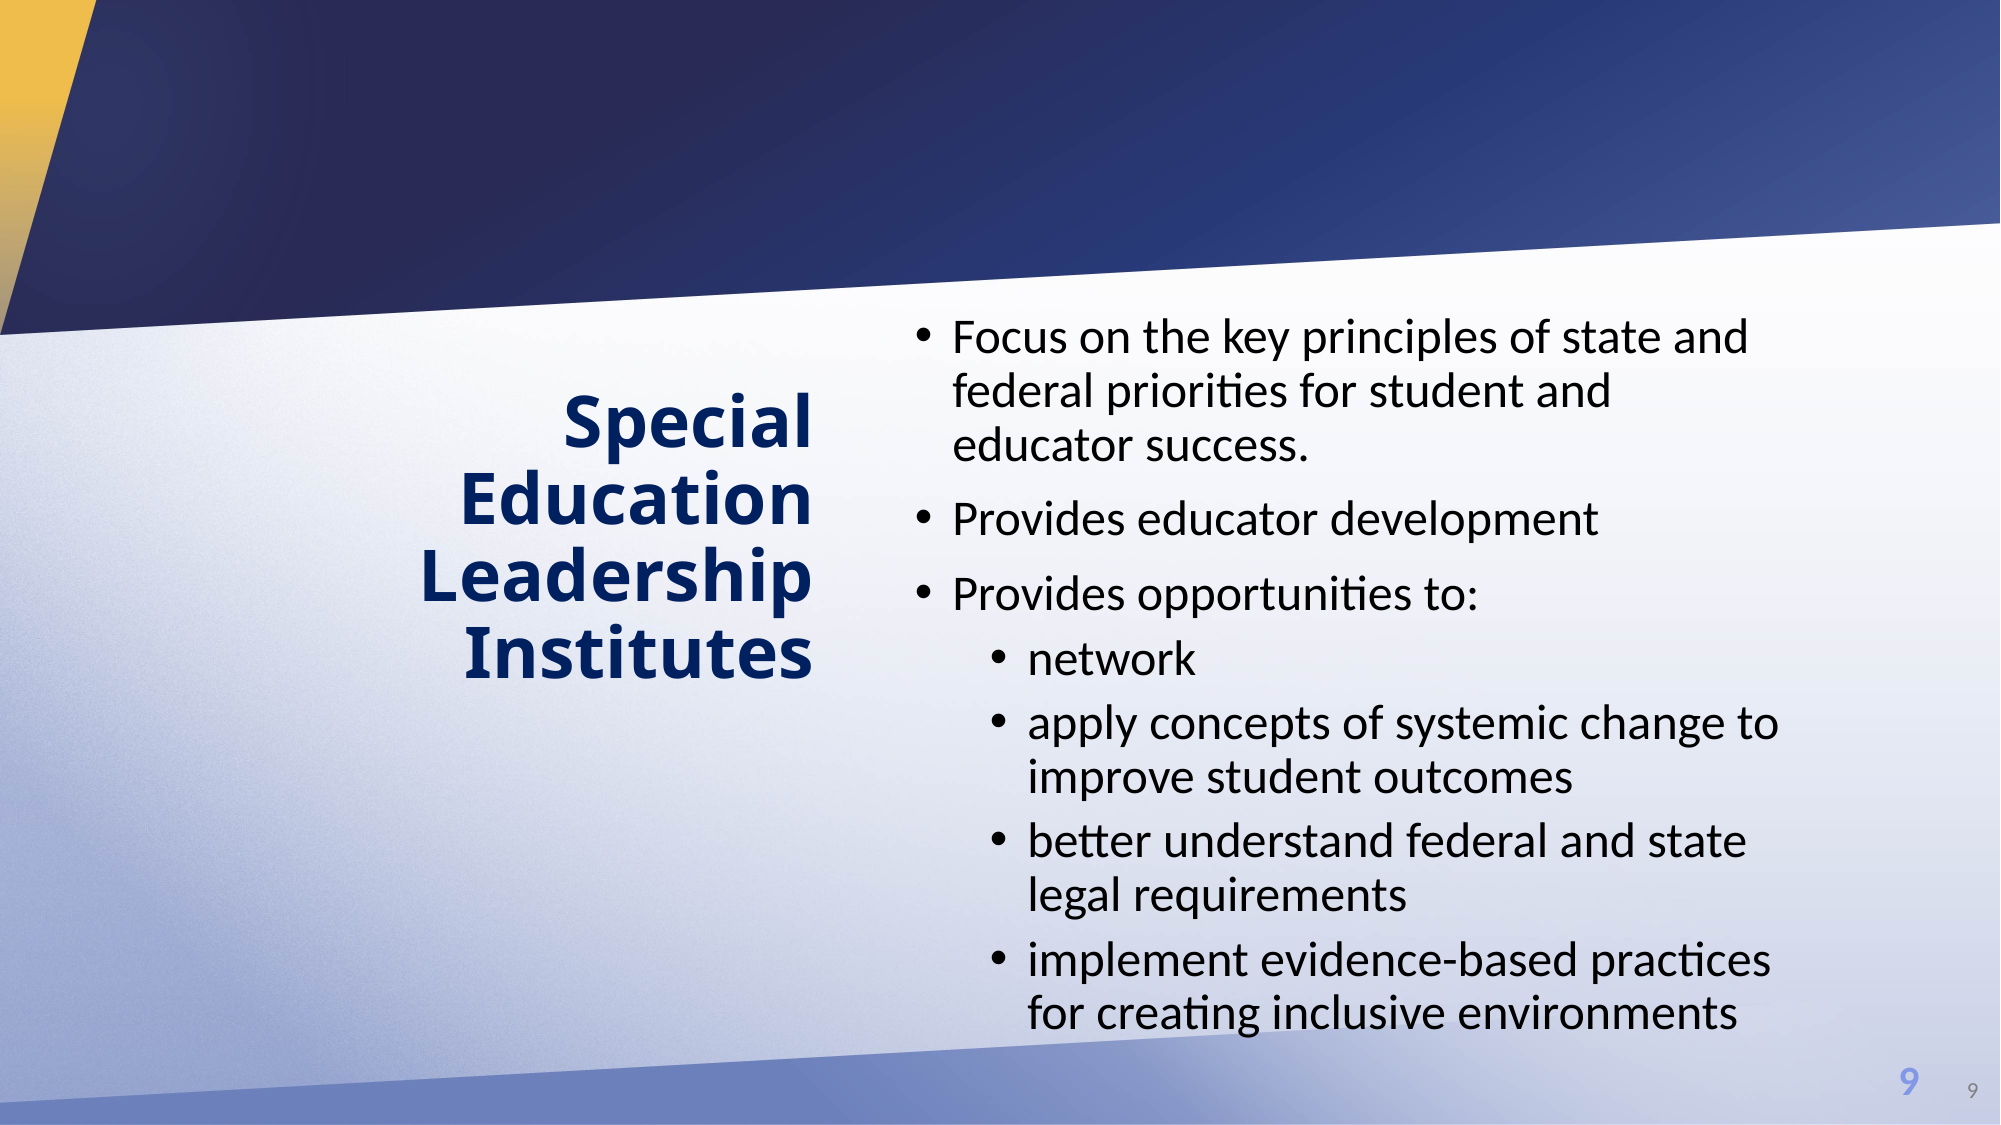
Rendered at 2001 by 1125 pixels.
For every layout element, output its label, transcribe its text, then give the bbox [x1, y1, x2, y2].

list Focus on the key principles of state and federal priorities for student and educator success. Provides educator development Provides opportunities to: network apply concepts of systemic change to improve student outcomes better understand federal and state legal requirements implement evidence-based practices for creating inclusive environments [899, 180, 1810, 1125]
slide_number 9 [1920, 1058, 1994, 1119]
picture [0, 0, 2000, 1125]
title Special Education Leadership Institutes [135, 96, 830, 761]
